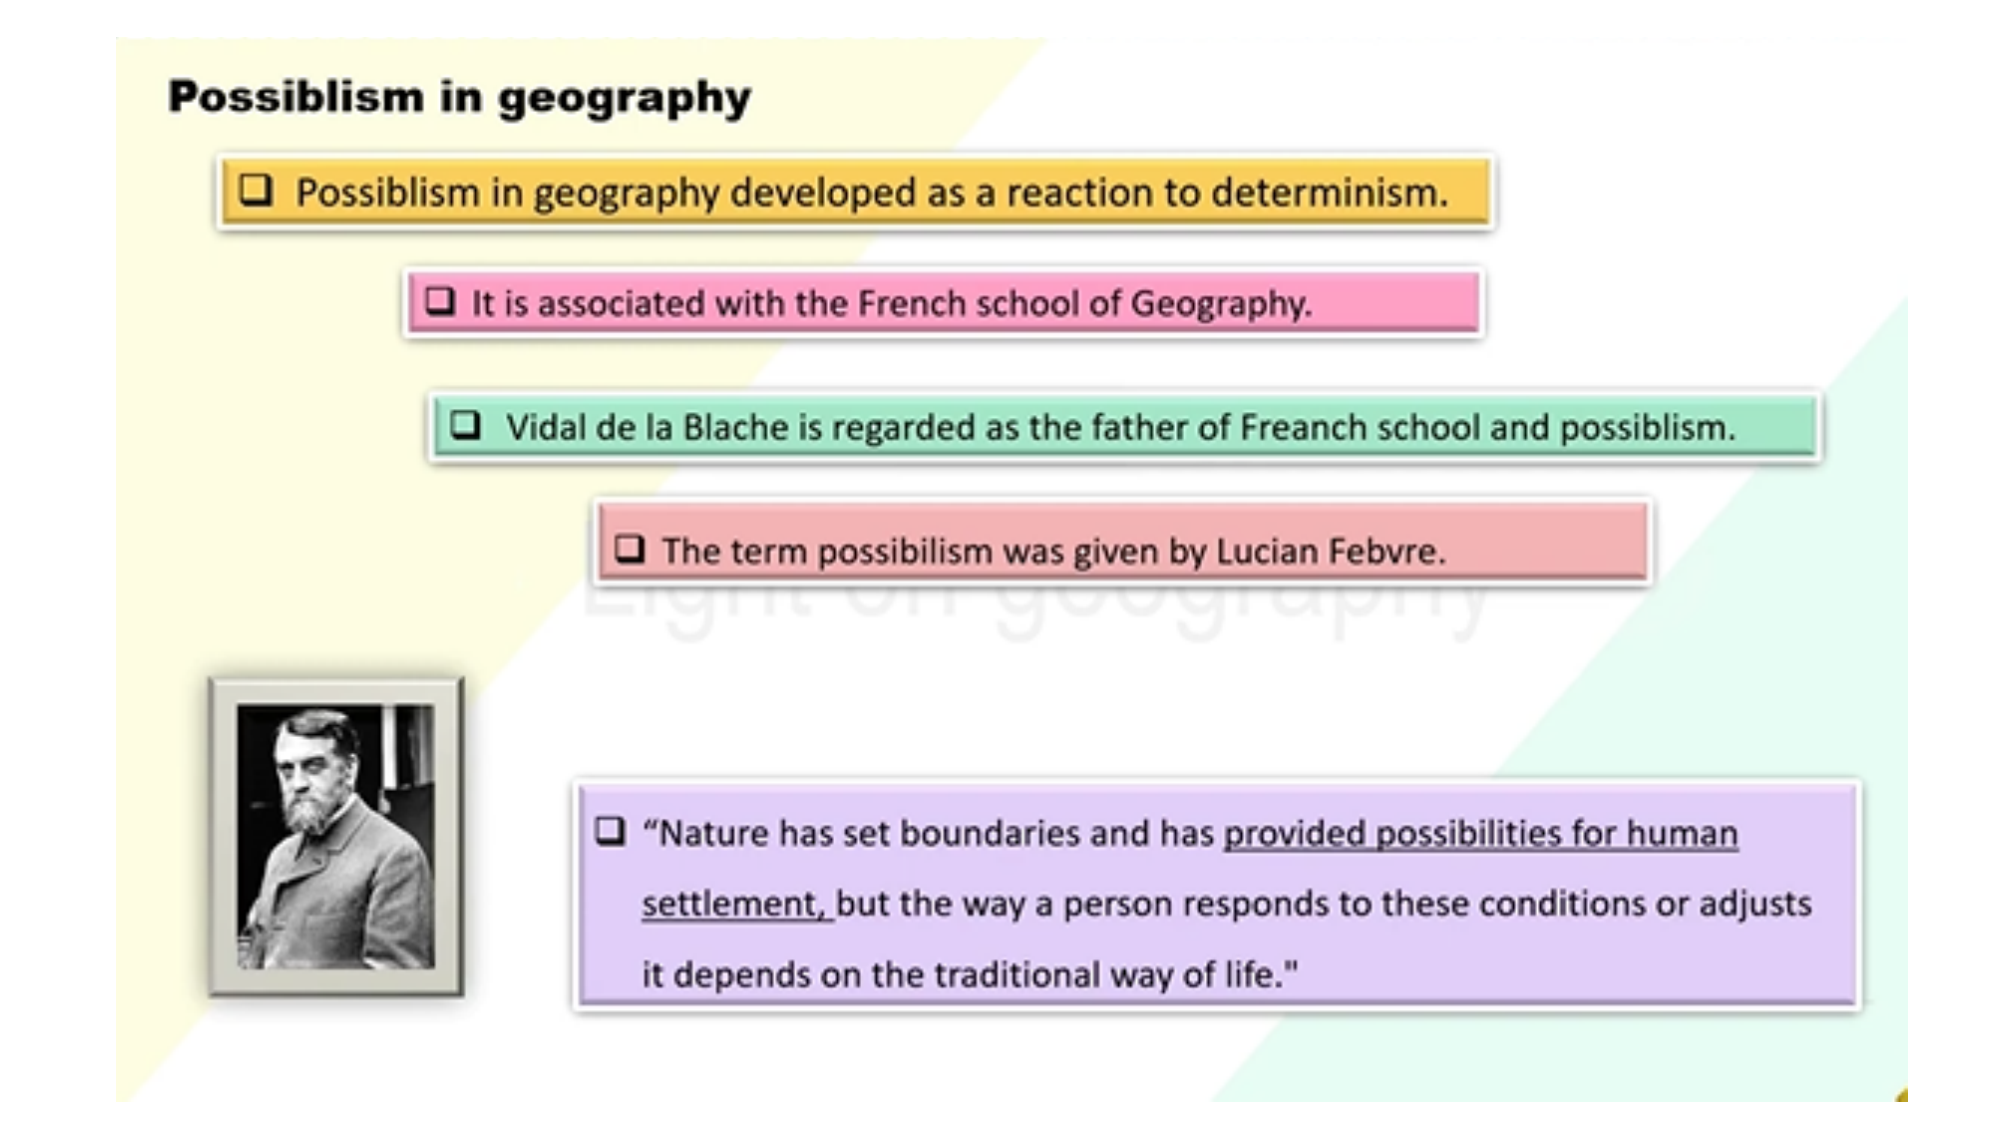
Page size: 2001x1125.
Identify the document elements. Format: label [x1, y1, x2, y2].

picture [116, 37, 1908, 1102]
